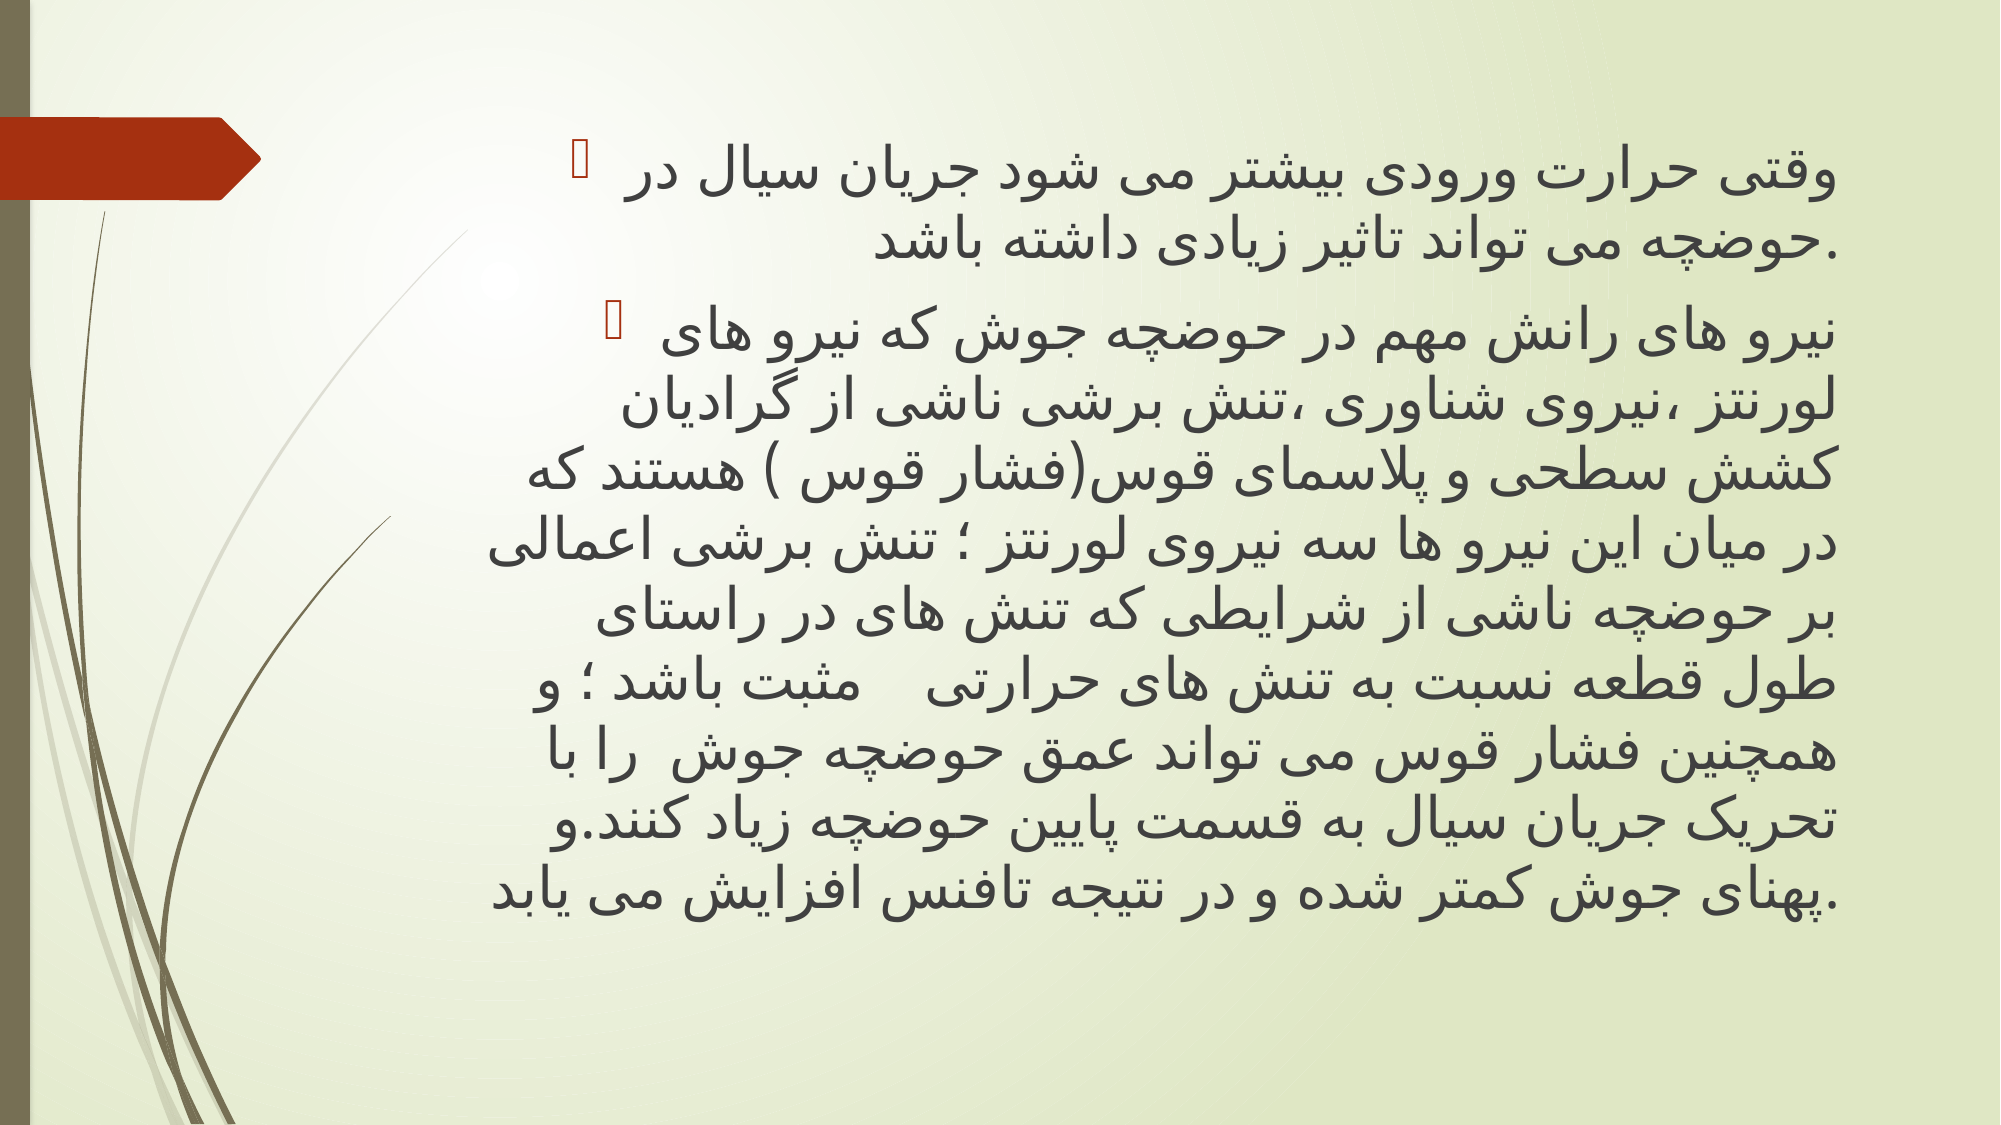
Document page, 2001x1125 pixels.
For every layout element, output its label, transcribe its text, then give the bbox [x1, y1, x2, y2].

list وقتی حرارت ورودی بیشتر می شود جریان سیال در حوضچه می تواند تاثیر زیادی داشته باشد. نیرو های رانش مهم در حوضچه جوش که نیرو های لورنتز ،نیروی شناوری ،تنش برشی ناشی از گرادیان کشش سطحی و پلاسمای قوس(فشار قوس ) هستند که در میان این نیرو ها سه نیروی لورنتز ؛ تنش برشی اعمالی بر حوضچه ناشی از شرایطی که تنش های در راستای طول قطعه نسبت به تنش های حرارتی مثبت باشد ؛ و همچنین فشار قوس می تواند عمق حوضچه جوش را با تحریک جریان سیال به قسمت پایین حوضچه زیاد کنند.و پهنای جوش کمتر شده و در نتیجه تافنس افزایش می یابد. [411, 122, 1855, 1023]
